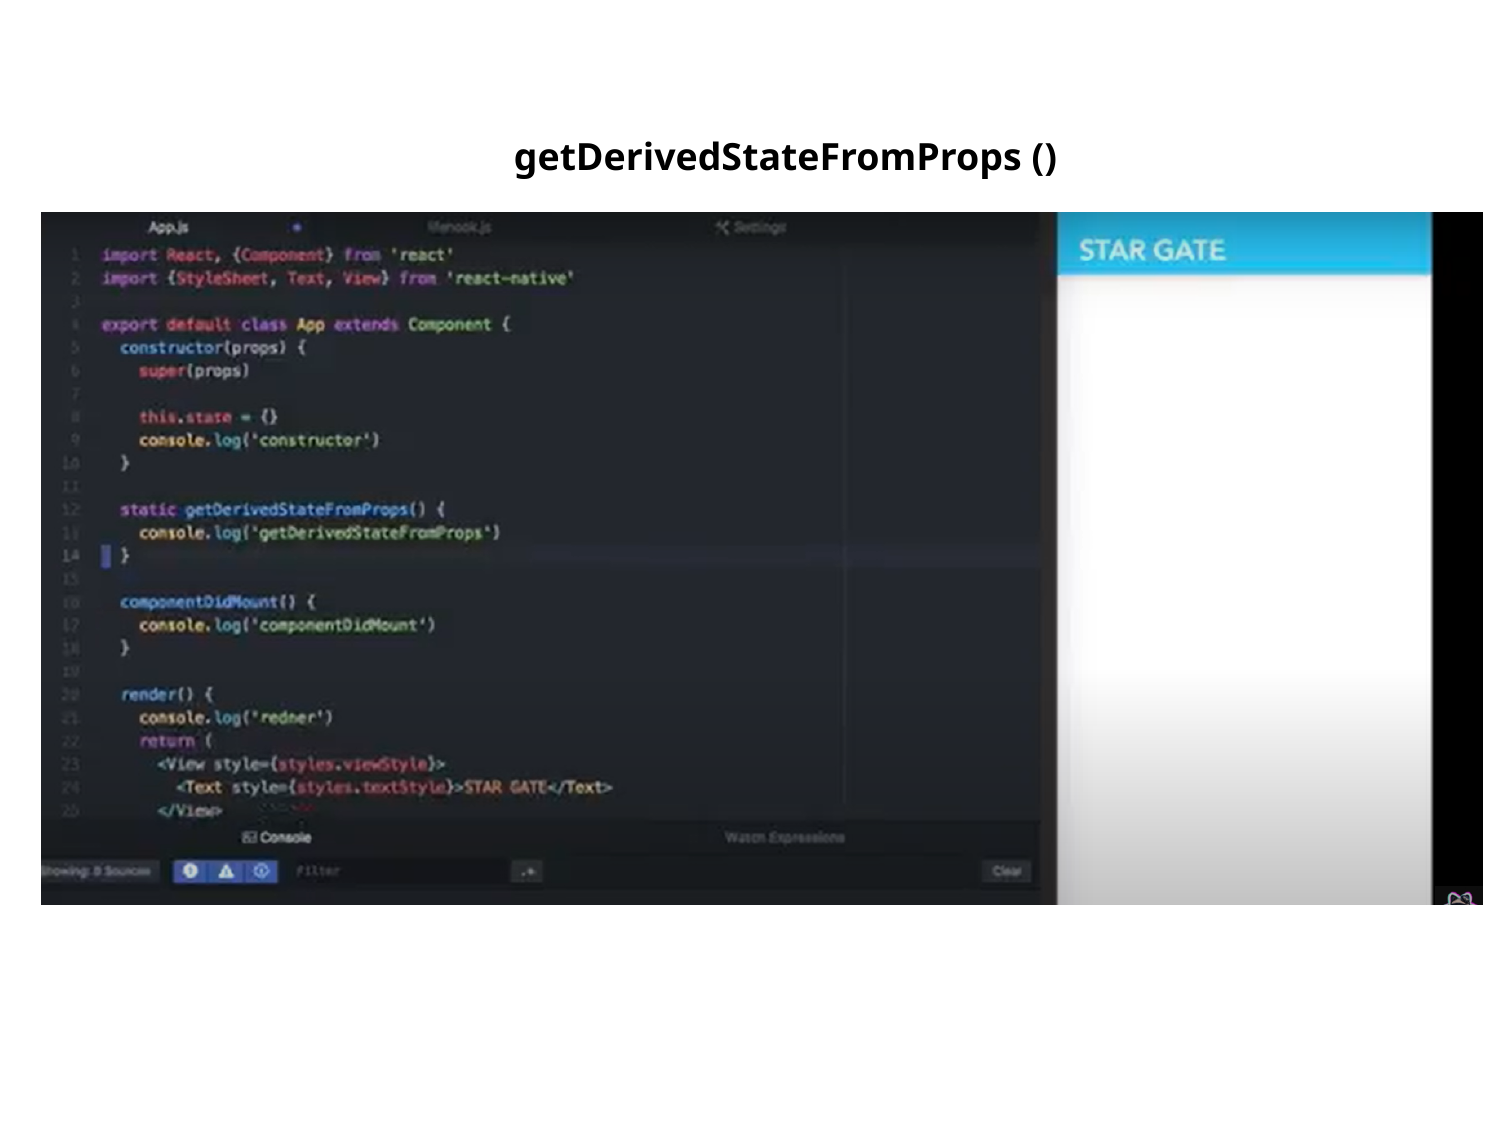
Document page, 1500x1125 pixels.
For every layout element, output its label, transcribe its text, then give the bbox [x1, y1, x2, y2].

text_box getDerivedStateFromProps () [499, 125, 1073, 186]
picture [41, 212, 1483, 906]
